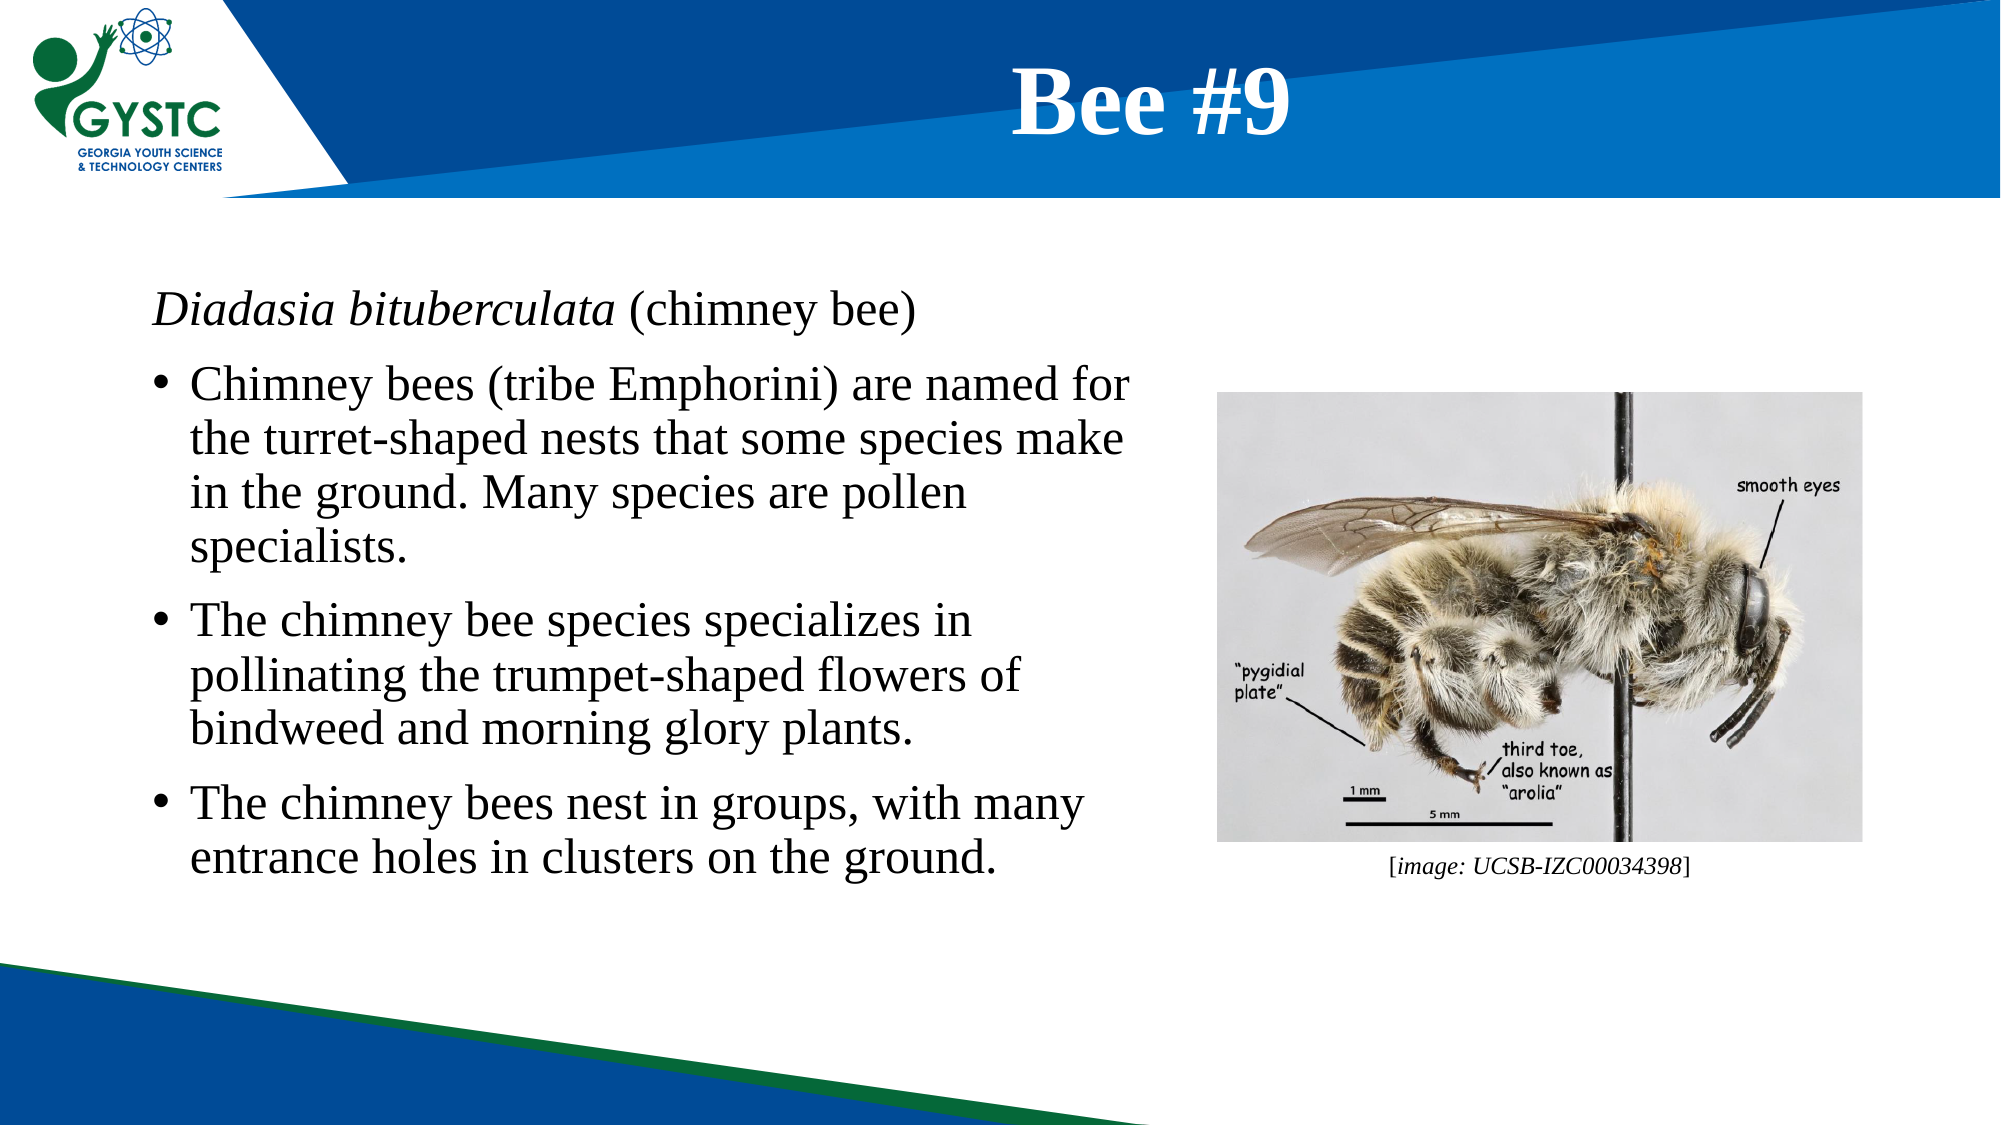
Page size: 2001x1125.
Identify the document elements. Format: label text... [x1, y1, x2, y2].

picture [0, 0, 2001, 1125]
text_box [image: UCSB-IZC00034398] [1374, 842, 1706, 887]
list Diadasia bituberculata (chimney bee) Chimney bees (tribe Emphorini) are named for the turret-shaped nests that some species make in the ground. Many species are pollen specialists. The chimney bee species specializes in pollinating the trumpet-shaped flowers of bindweed and morning glory plants. The chimney bees nest in groups, with many entrance holes in clusters on the ground. [137, 274, 1154, 960]
text_box Bee #9 [321, 27, 1984, 162]
